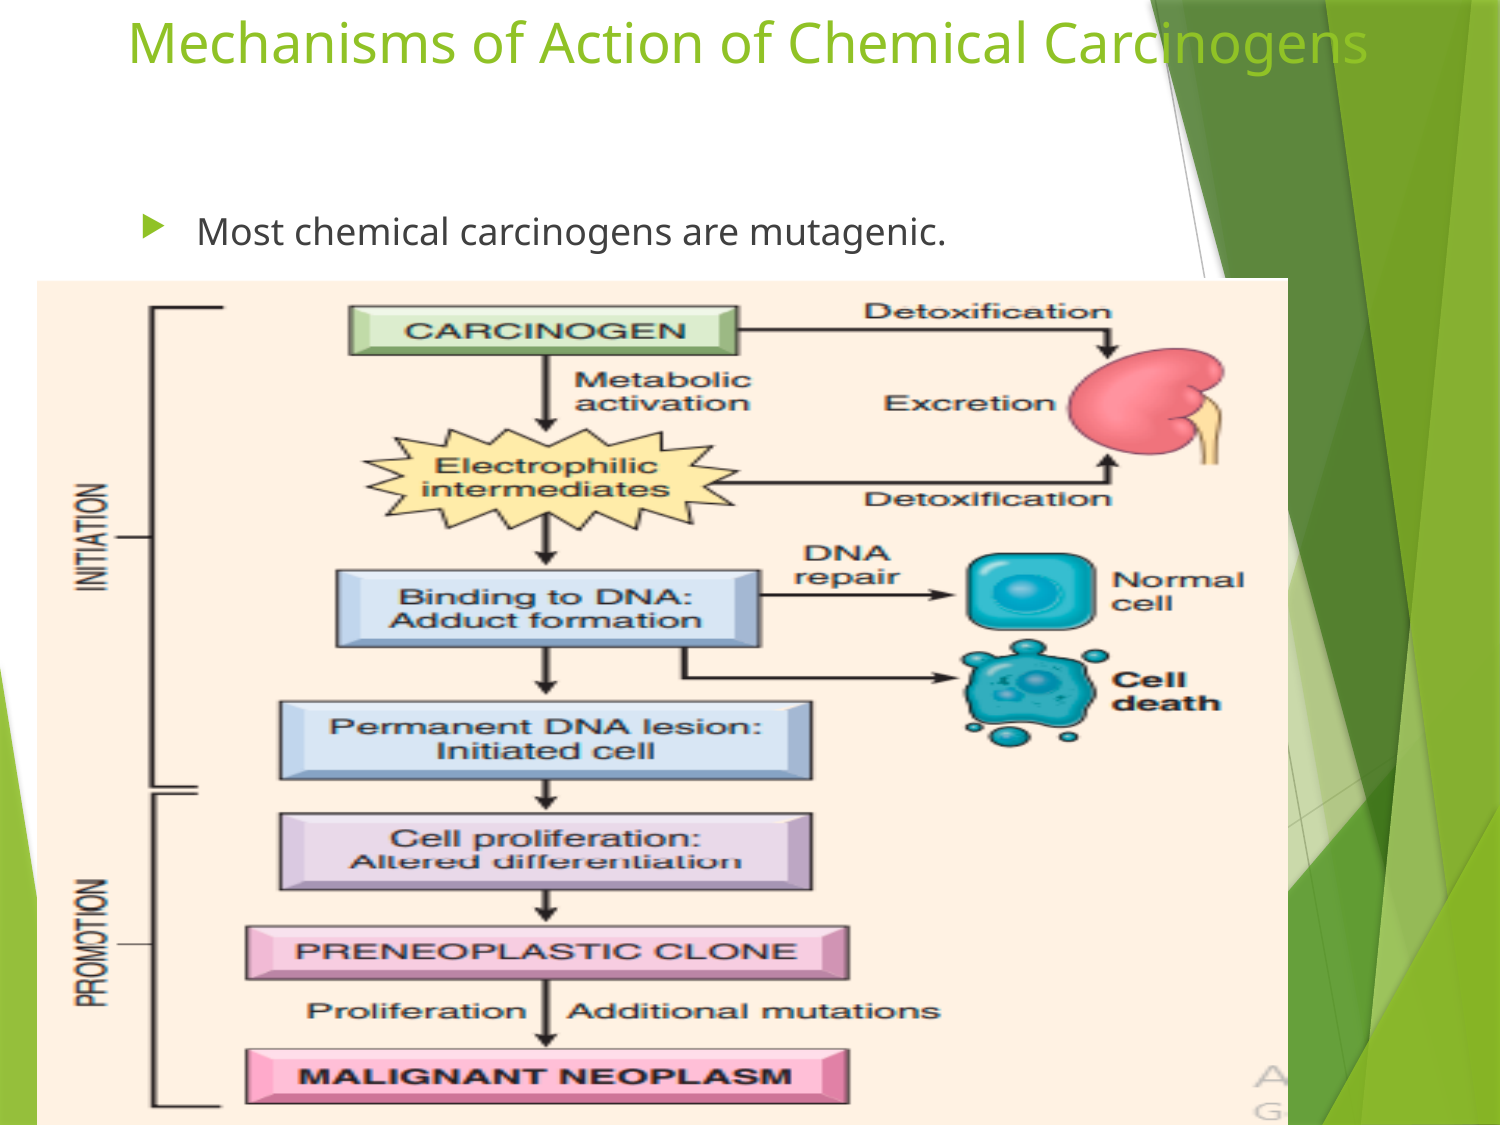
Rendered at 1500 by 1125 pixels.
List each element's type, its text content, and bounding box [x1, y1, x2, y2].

list Most chemical carcinogens are mutagenic. [125, 200, 1400, 950]
title Mechanisms of Action of Chemical Carcinogens [112, 0, 1388, 150]
picture [36, 277, 1288, 1125]
